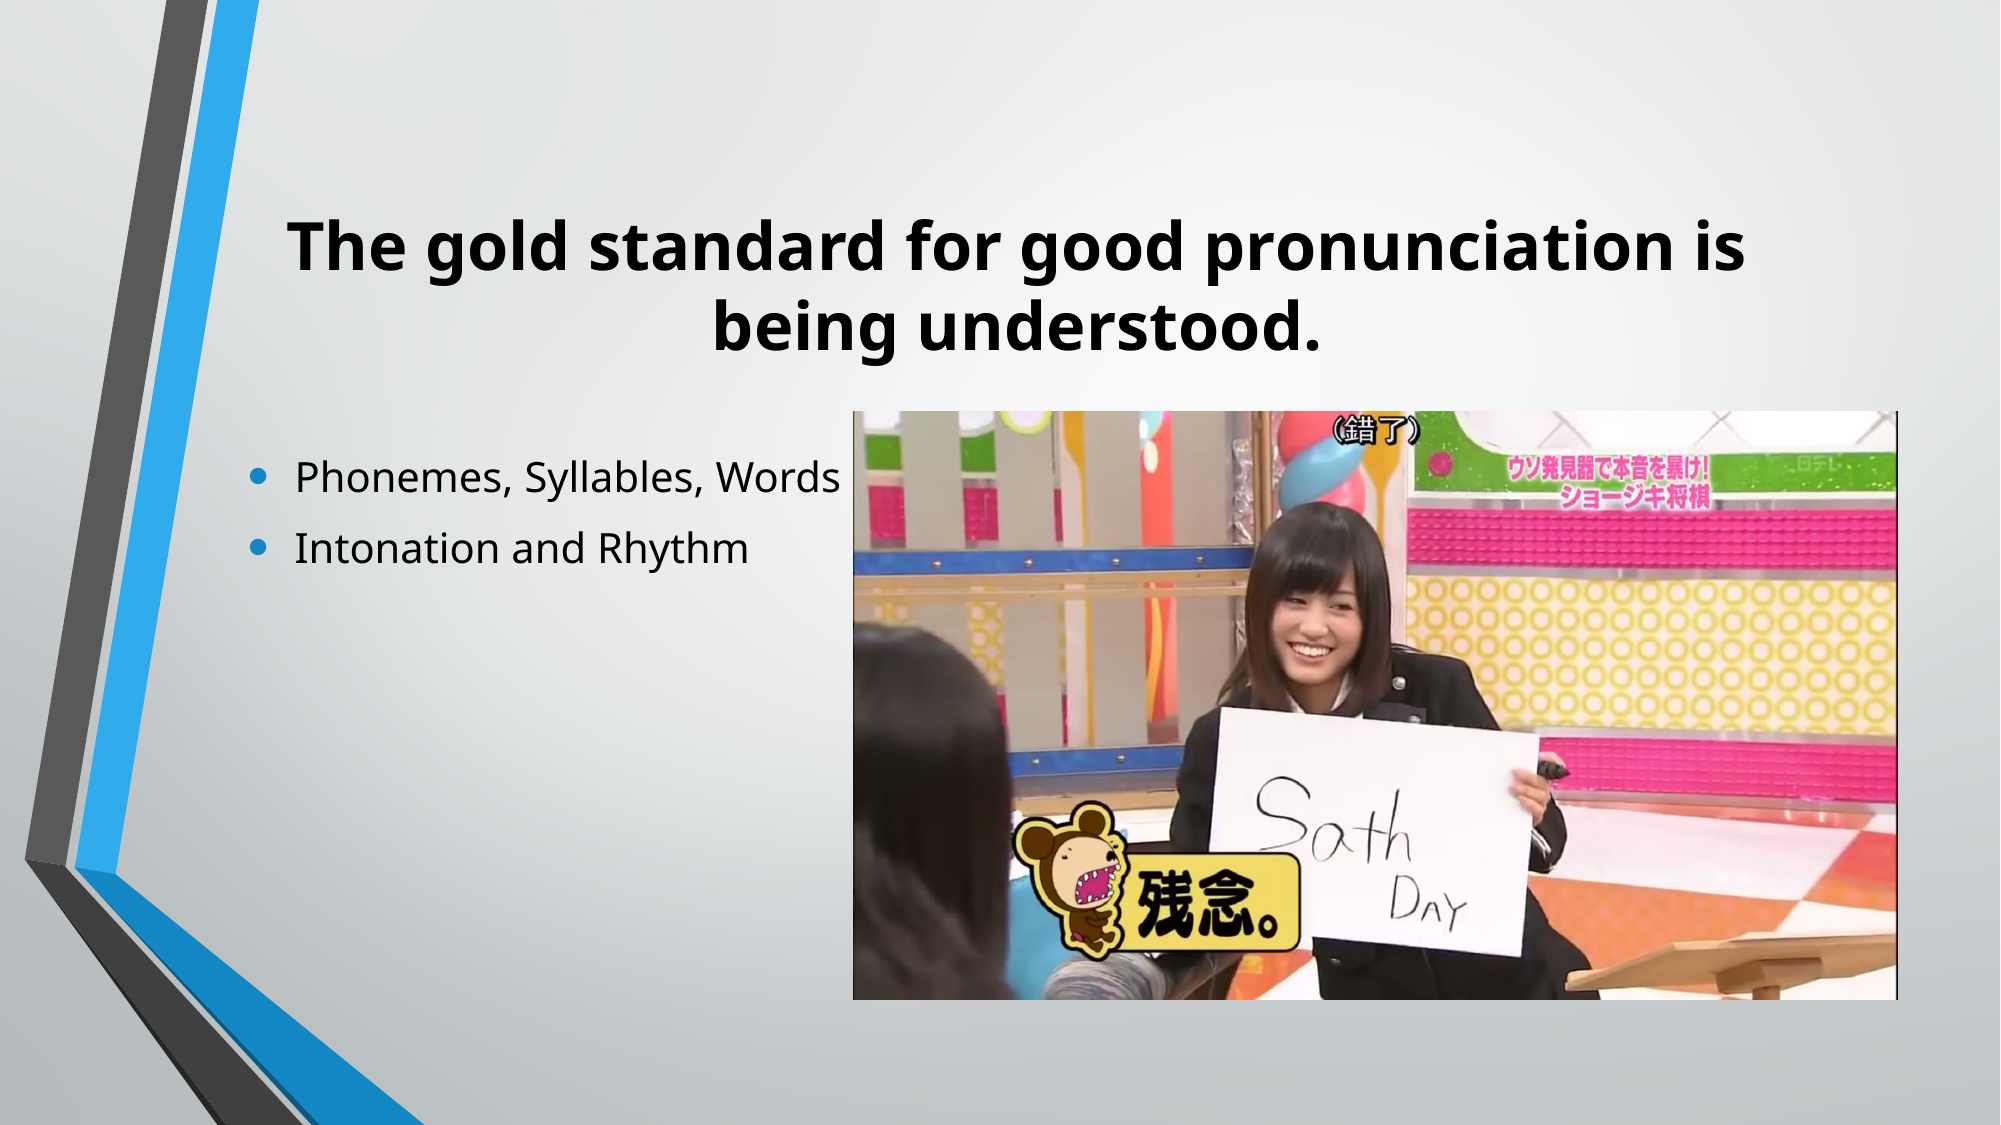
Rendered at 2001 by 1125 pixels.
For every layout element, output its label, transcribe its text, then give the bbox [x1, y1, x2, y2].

list Phonemes, Syllables, Words Intonation and Rhythm [232, 442, 852, 876]
picture [852, 411, 1898, 1000]
title The gold standard for good pronunciation is being understood. [195, 129, 1839, 371]
